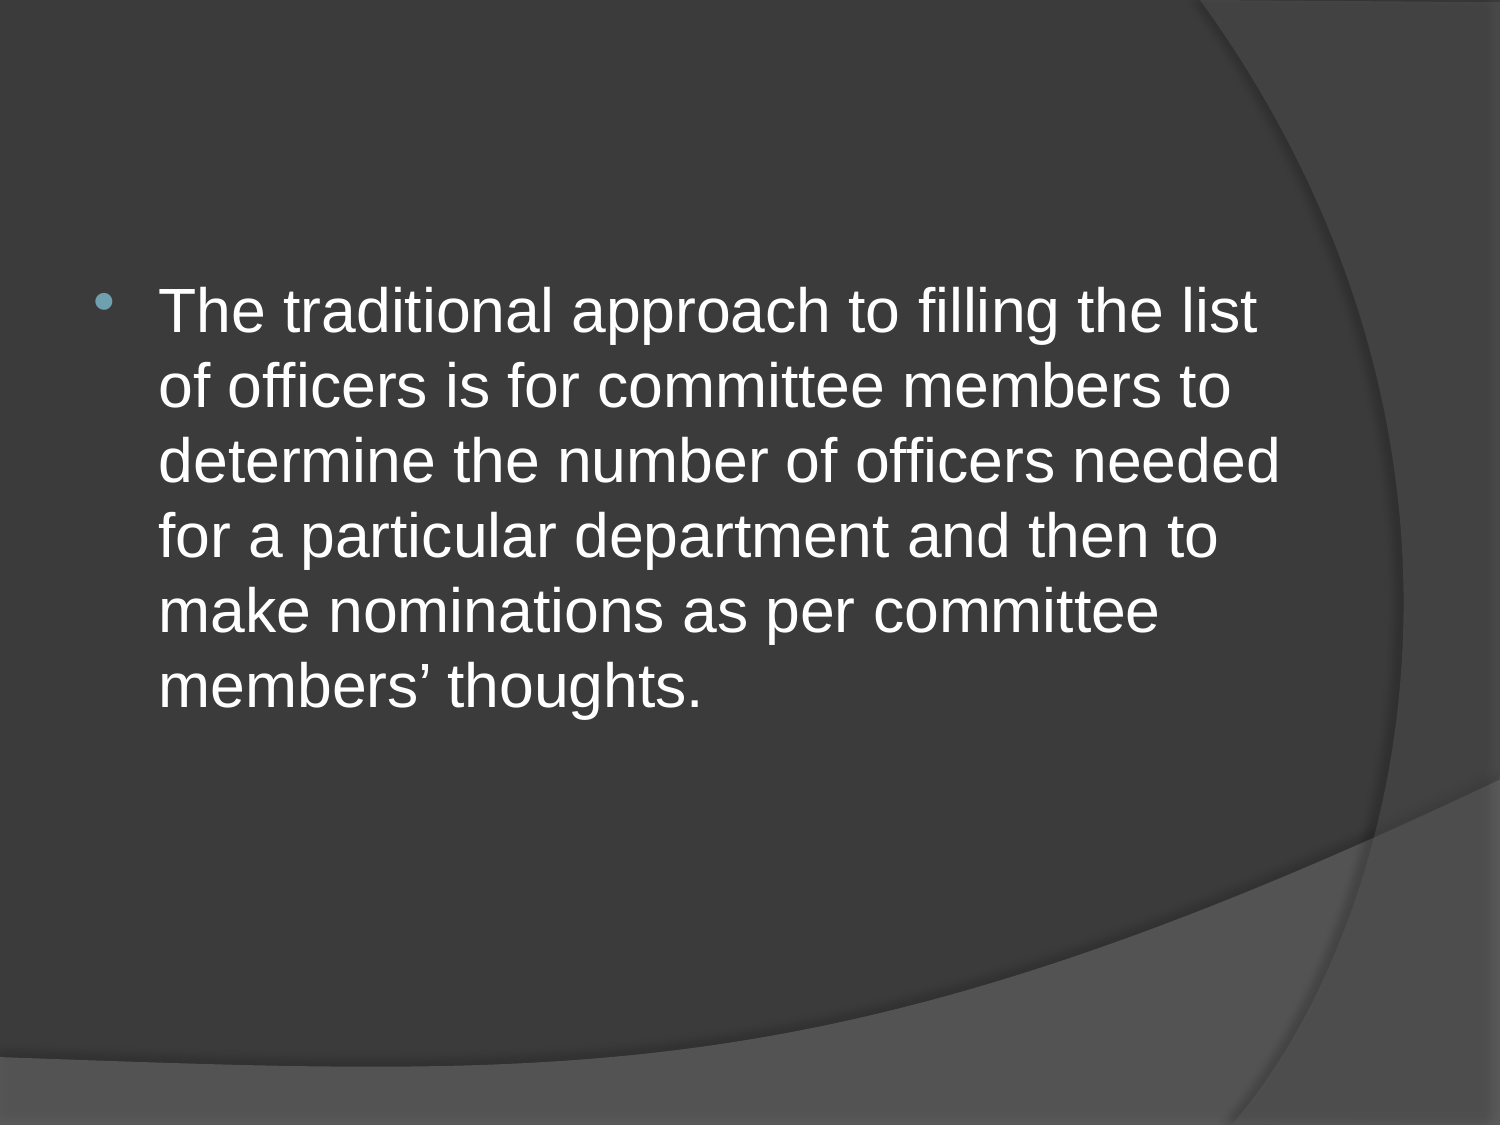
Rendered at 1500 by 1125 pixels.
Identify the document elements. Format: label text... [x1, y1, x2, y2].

list The traditional approach to filling the list of officers is for committee members to determine the number of officers needed for a particular department and then to make nominations as per committee members’ thoughts. [75, 262, 1300, 1005]
